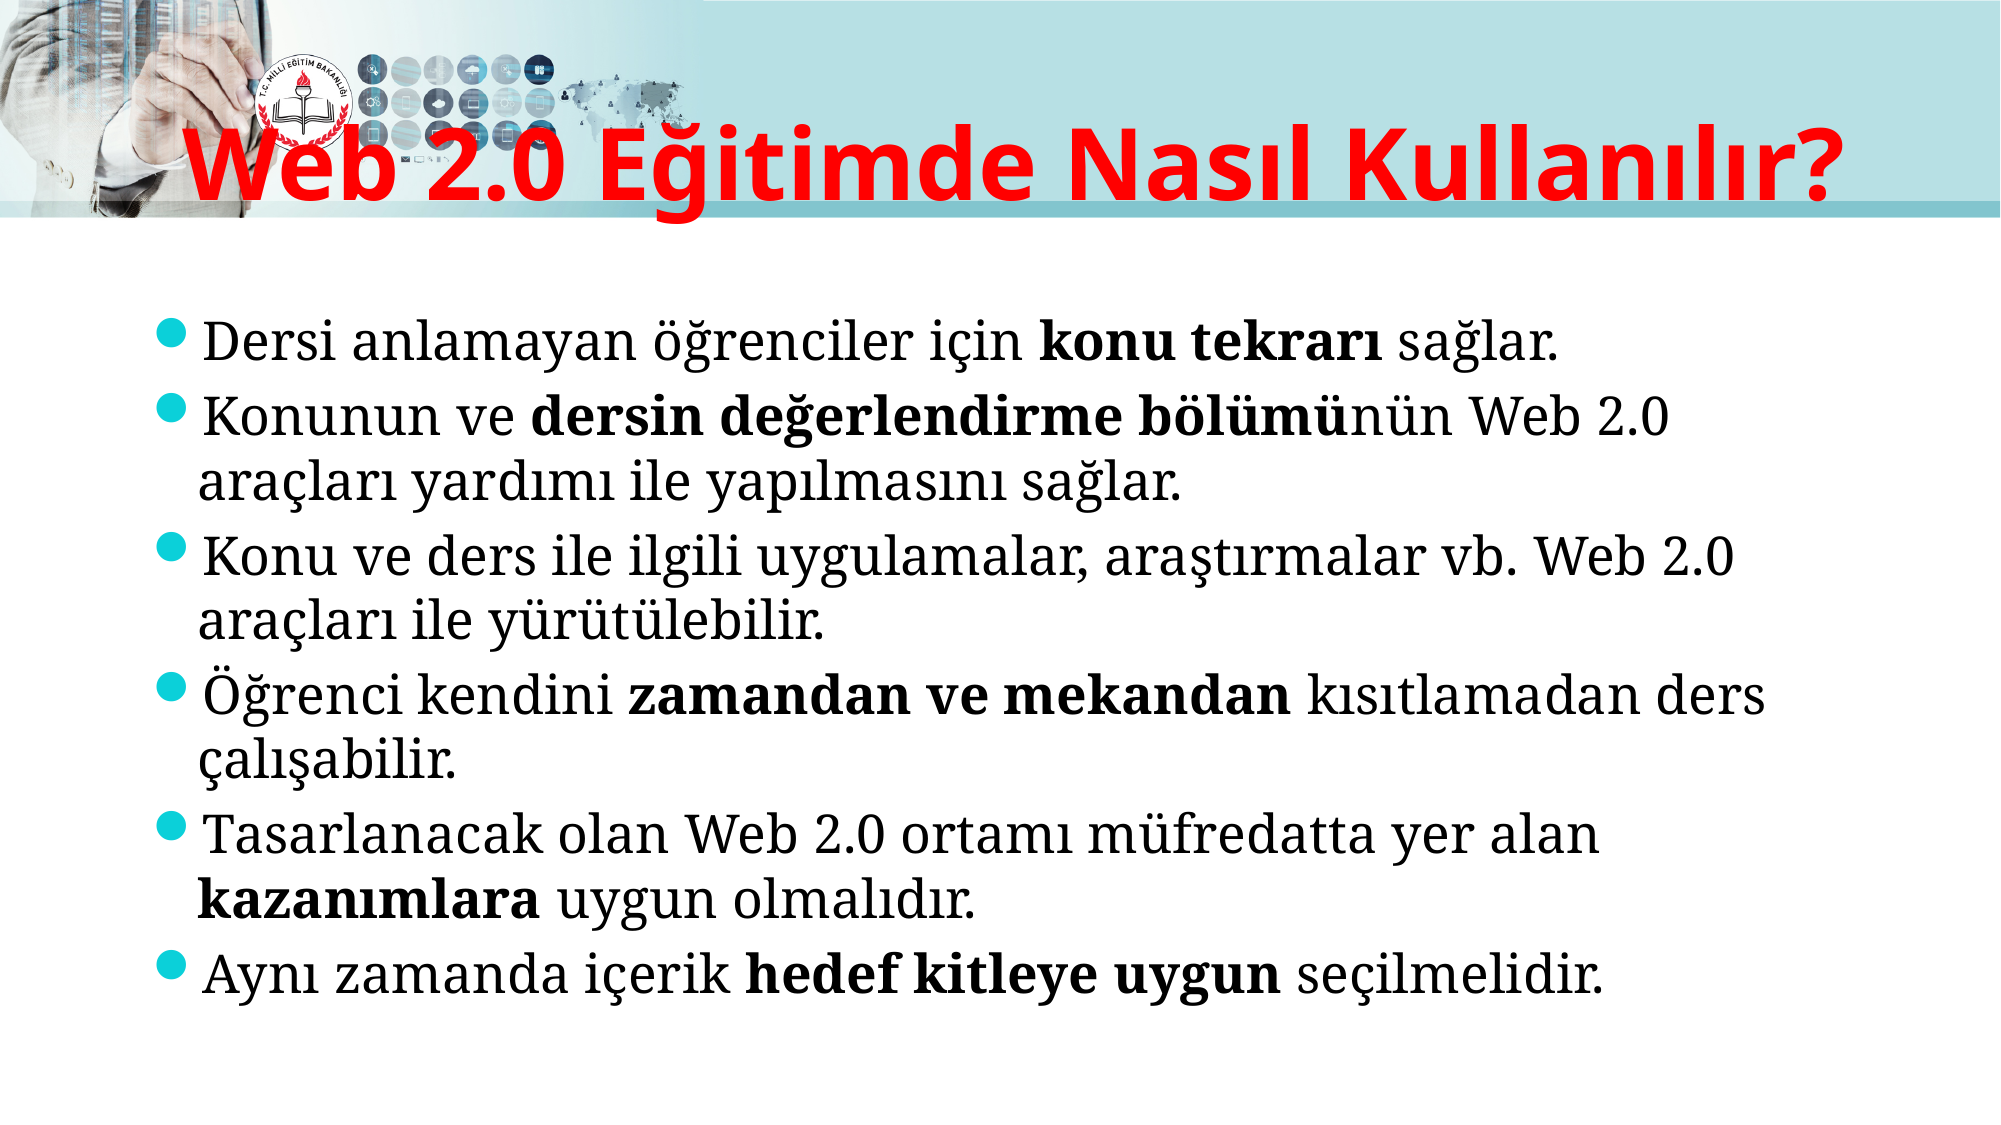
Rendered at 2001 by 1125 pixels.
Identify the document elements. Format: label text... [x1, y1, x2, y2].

title Web 2.0 Eğitimde Nasıl Kullanılır? [137, 59, 1863, 278]
list Dersi anlamayan öğrenciler için konu tekrarı sağlar. Konunun ve dersin değerlendirme bölümünün Web 2.0 araçları yardımı ile yapılmasını sağlar. Konu ve ders ile ilgili uygulamalar, araştırmalar vb. Web 2.0 araçları ile yürütülebilir. Öğrenci kendini zamandan ve mekandan kısıtlamadan ders çalışabilir. Tasarlanacak olan Web 2.0 ortamı müfredatta yer alan kazanımlara uygun olmalıdır. Aynı zamanda içerik hedef kitleye uygun seçilmelidir. [137, 299, 1863, 1014]
picture [0, 0, 2001, 1125]
